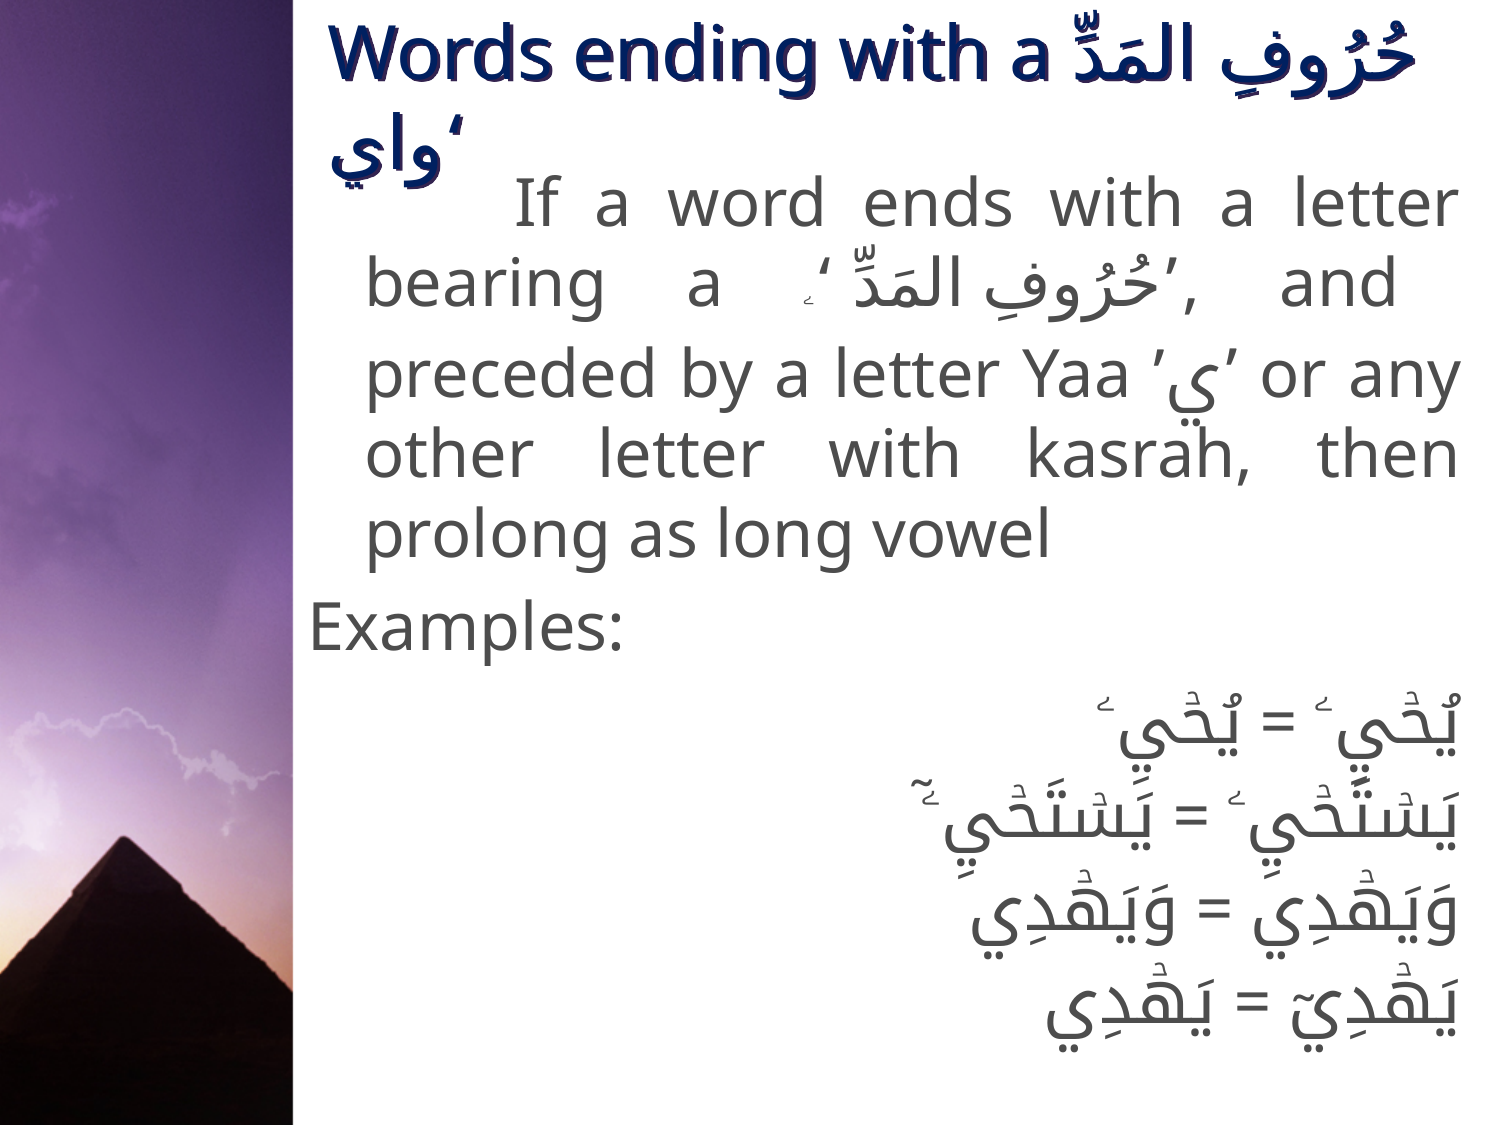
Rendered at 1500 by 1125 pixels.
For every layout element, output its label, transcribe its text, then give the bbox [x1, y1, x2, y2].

list If a word ends with a letter bearing a حُرُوفِ المَدِّ ‘ۦ’, and preceded by a letter Yaa ’ي’ or any other letter with kasrah, then prolong as long vowel Examples: يُحۡيِۦ = يُحۡيِۦ يَسۡتَحۡيِۦ = يَسۡتَحۡيِۦٓ وَيَهۡدِي = وَيَهۡدِي يَهۡدِيٓ = يَهۡدِي [292, 152, 1477, 997]
title Words ending with a حُرُوفِ المَدِّ ‘واي [312, 34, 1448, 152]
picture [0, 0, 1500, 1125]
